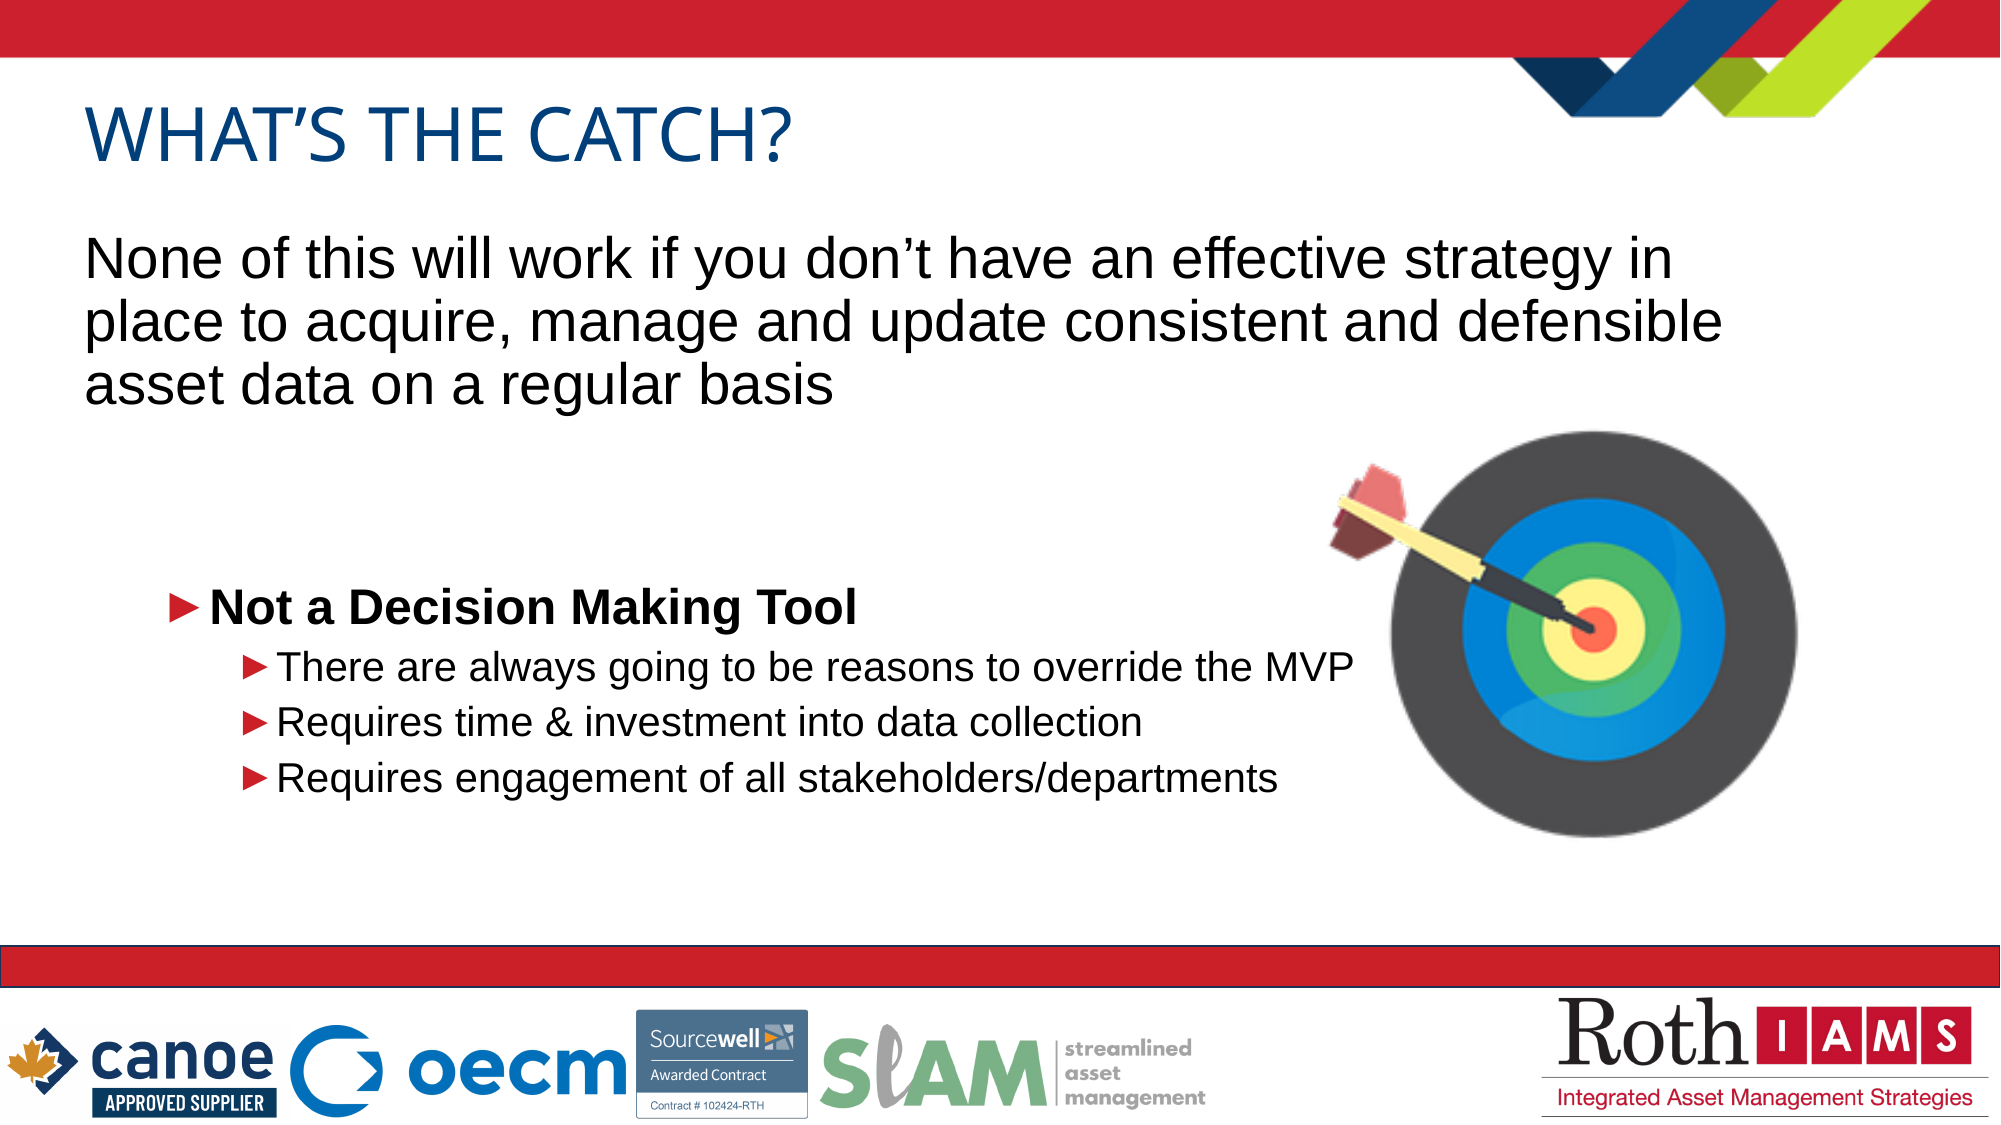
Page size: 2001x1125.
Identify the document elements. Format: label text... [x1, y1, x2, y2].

picture [0, 0, 2000, 1125]
picture [635, 1009, 808, 1119]
text_box [0, 945, 1174, 988]
picture [0, 1025, 626, 1119]
list None of this will work if you don’t have an effective strategy in place to acquire, manage and update consistent and defensible asset data on a regular basis Not a Decision Making Tool There are always going to be reasons to override the MVP Requires time & investment into data collection Requires engagement of all stakeholders/departments [69, 429, 1174, 935]
text_box [1972, 945, 2000, 988]
